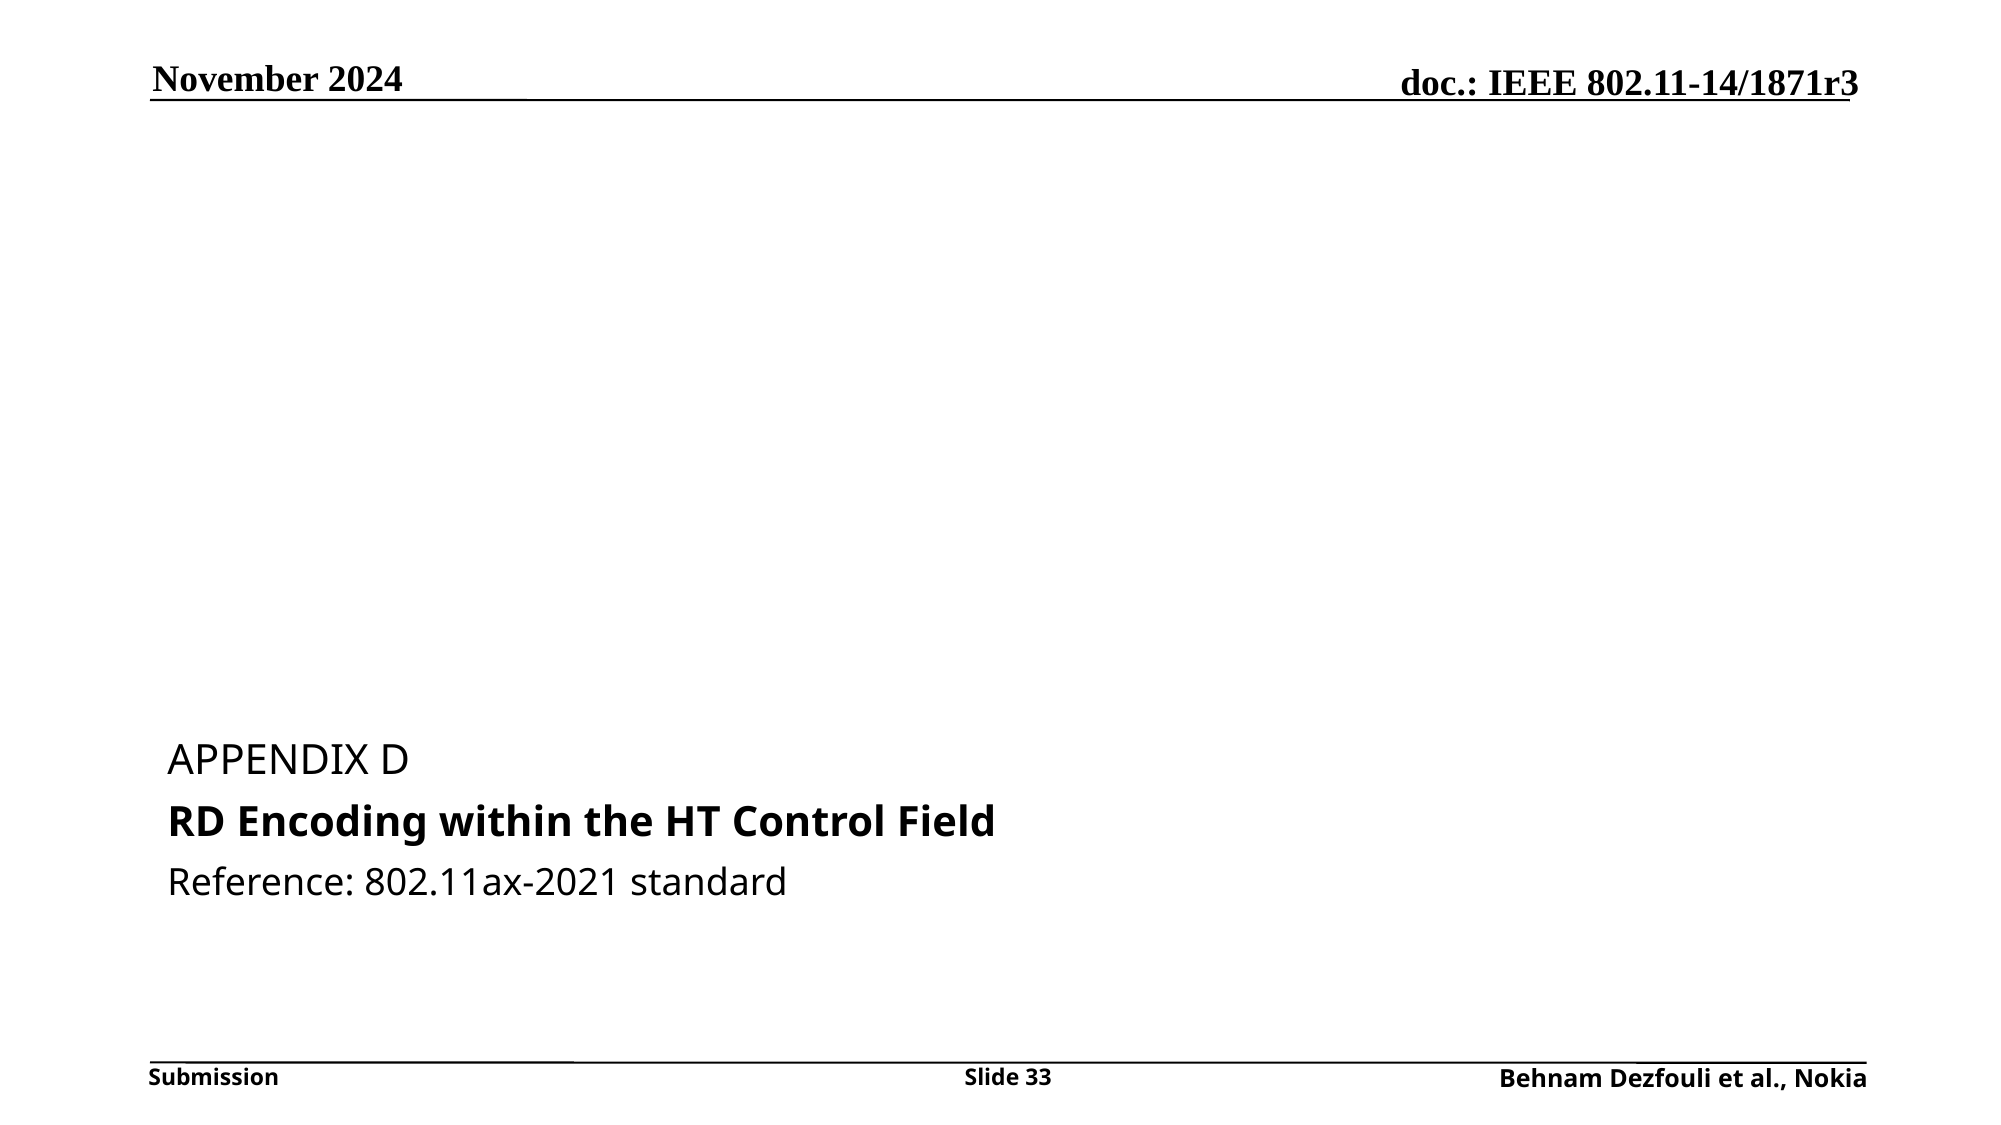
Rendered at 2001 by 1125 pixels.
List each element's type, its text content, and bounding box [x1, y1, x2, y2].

footer Behnam Dezfouli et al., Nokia [1171, 1061, 1869, 1093]
subtitle APPENDIX D RD Encoding within the HT Control Field Reference: 802.11ax-2021 standard [152, 724, 1553, 1013]
slide_number Slide 33 [950, 1061, 1067, 1123]
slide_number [152, 54, 563, 100]
